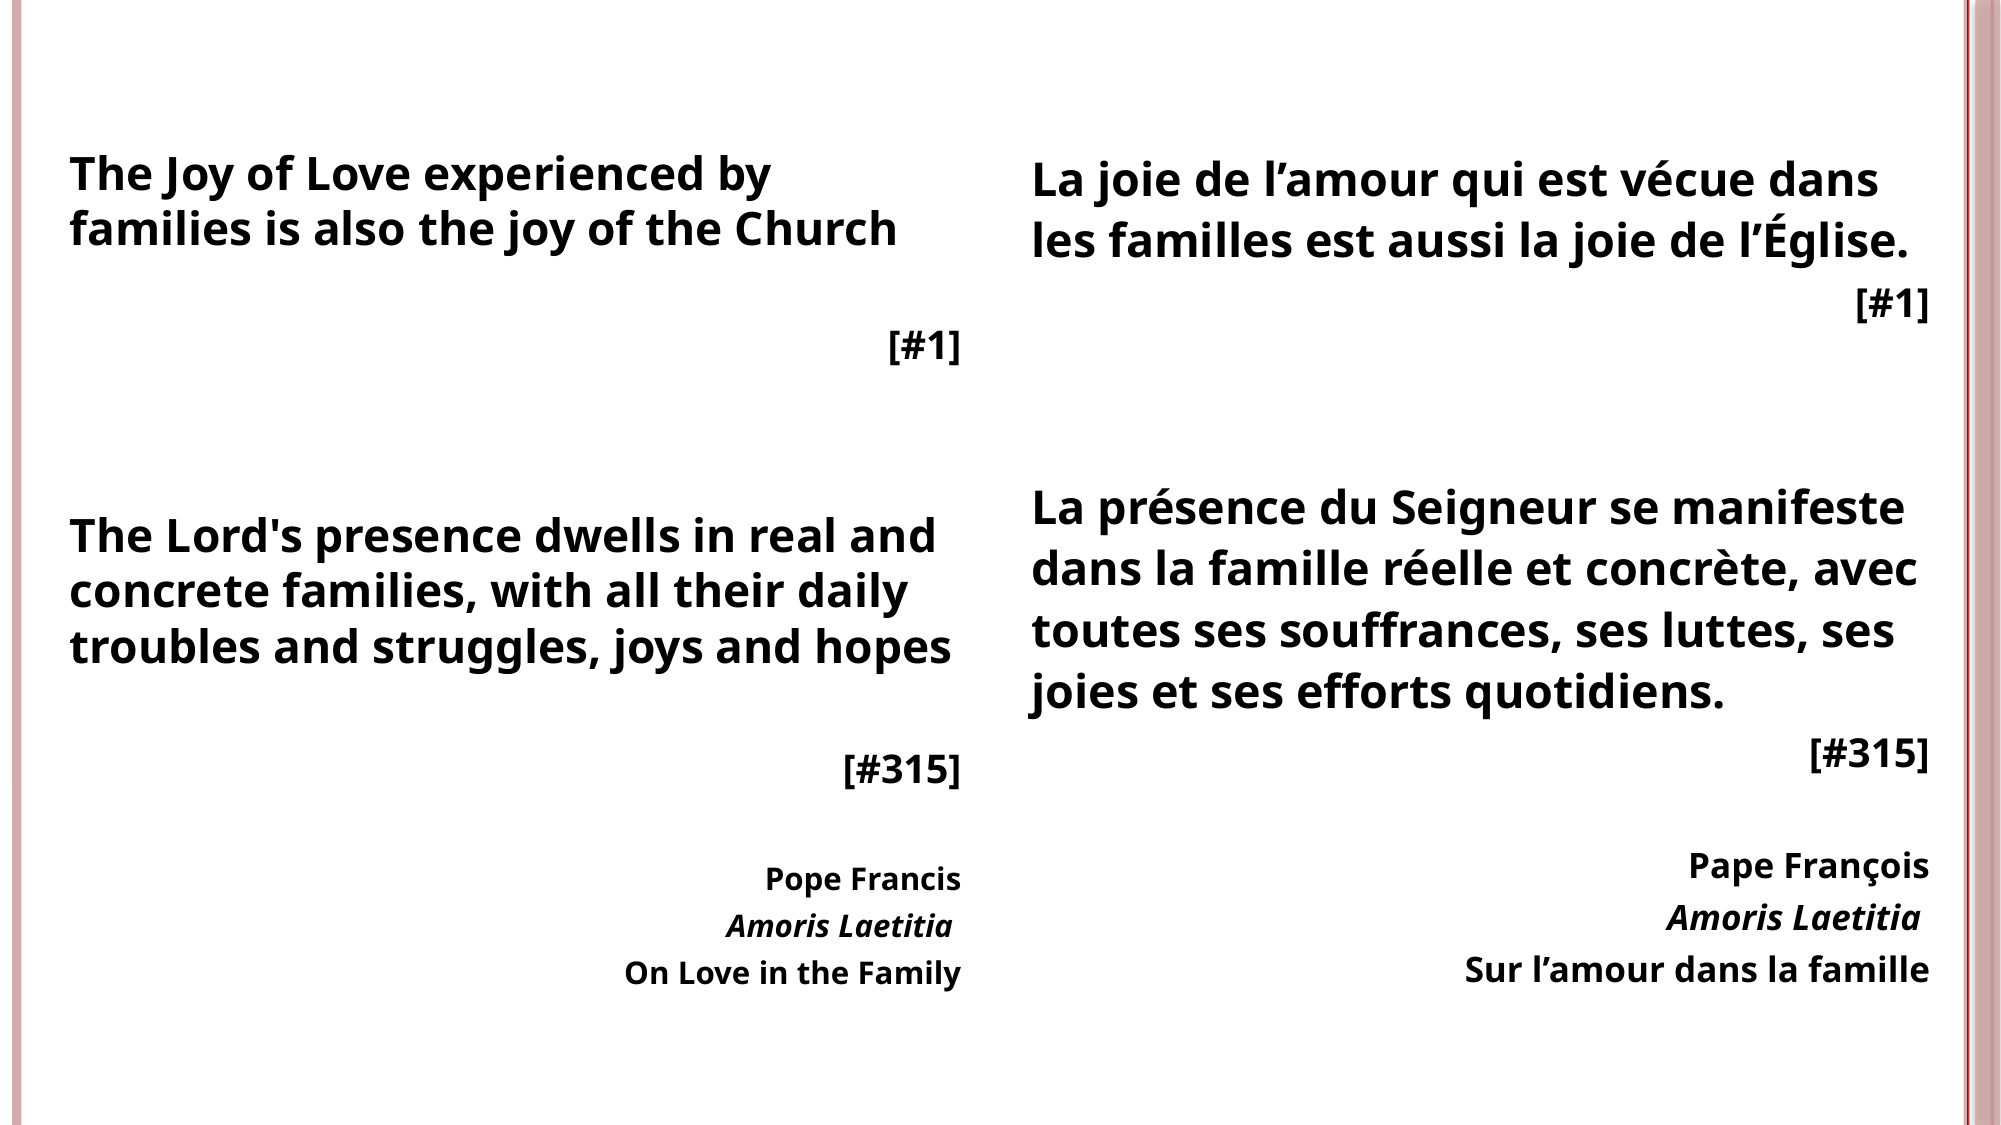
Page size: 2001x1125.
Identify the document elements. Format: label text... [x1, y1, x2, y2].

list The Joy of Love experienced by families is also the joy of the Church [#1] The Lord's presence dwells in real and concrete families, with all their daily troubles and struggles, joys and hopes [#315] Pope Francis Amoris Laetitia On Love in the Family [55, 137, 977, 1003]
text_box La joie de l’amour qui est vécue dans les familles est aussi la joie de l’Église. [#1] La présence du Seigneur se manifeste dans la famille réelle et concrète, avec toutes ses souffrances, ses luttes, ses joies et ses efforts quotidiens. [#315] Pape François Amoris Laetitia Sur l’amour dans la famille [1016, 137, 1945, 1094]
